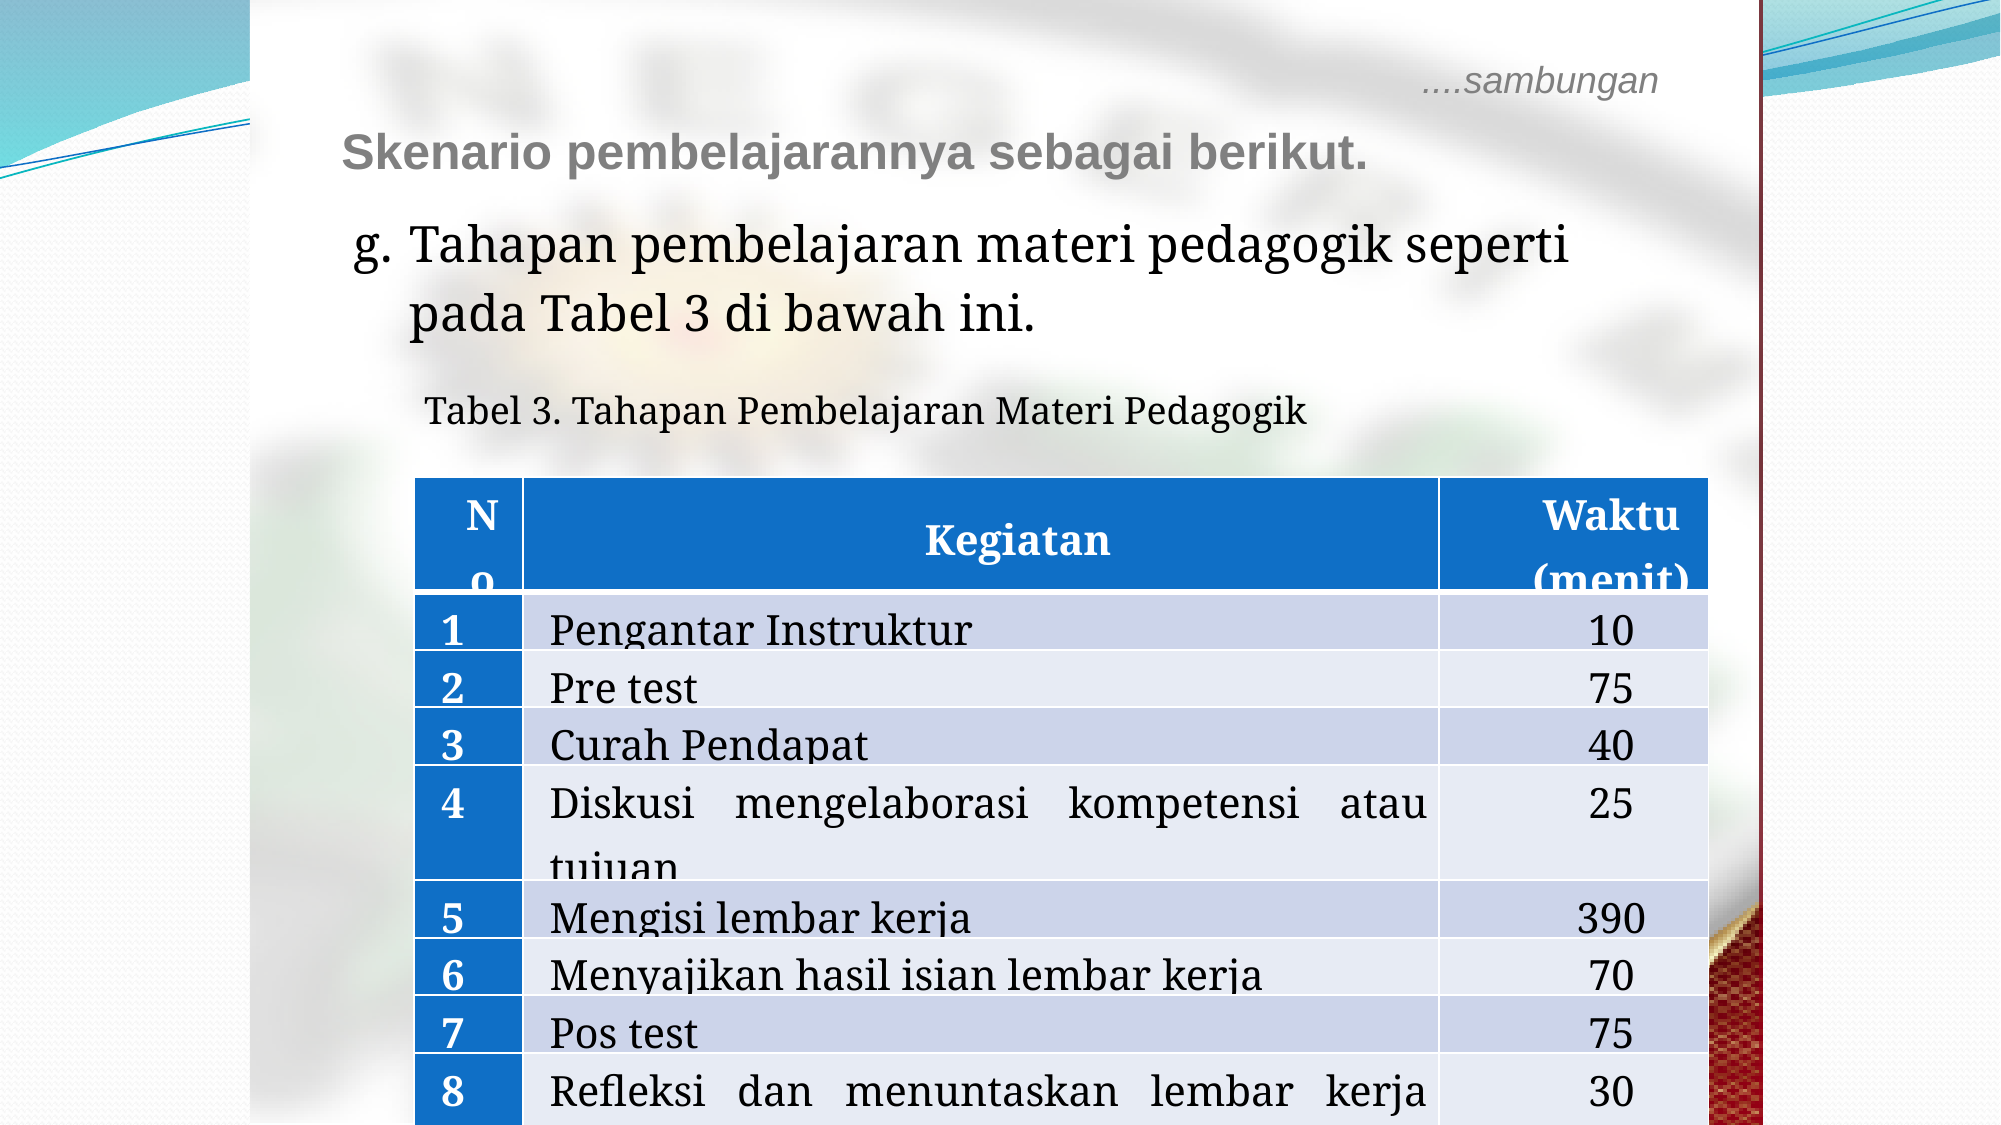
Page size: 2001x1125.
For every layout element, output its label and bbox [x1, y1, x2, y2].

picture [249, 0, 1764, 1125]
